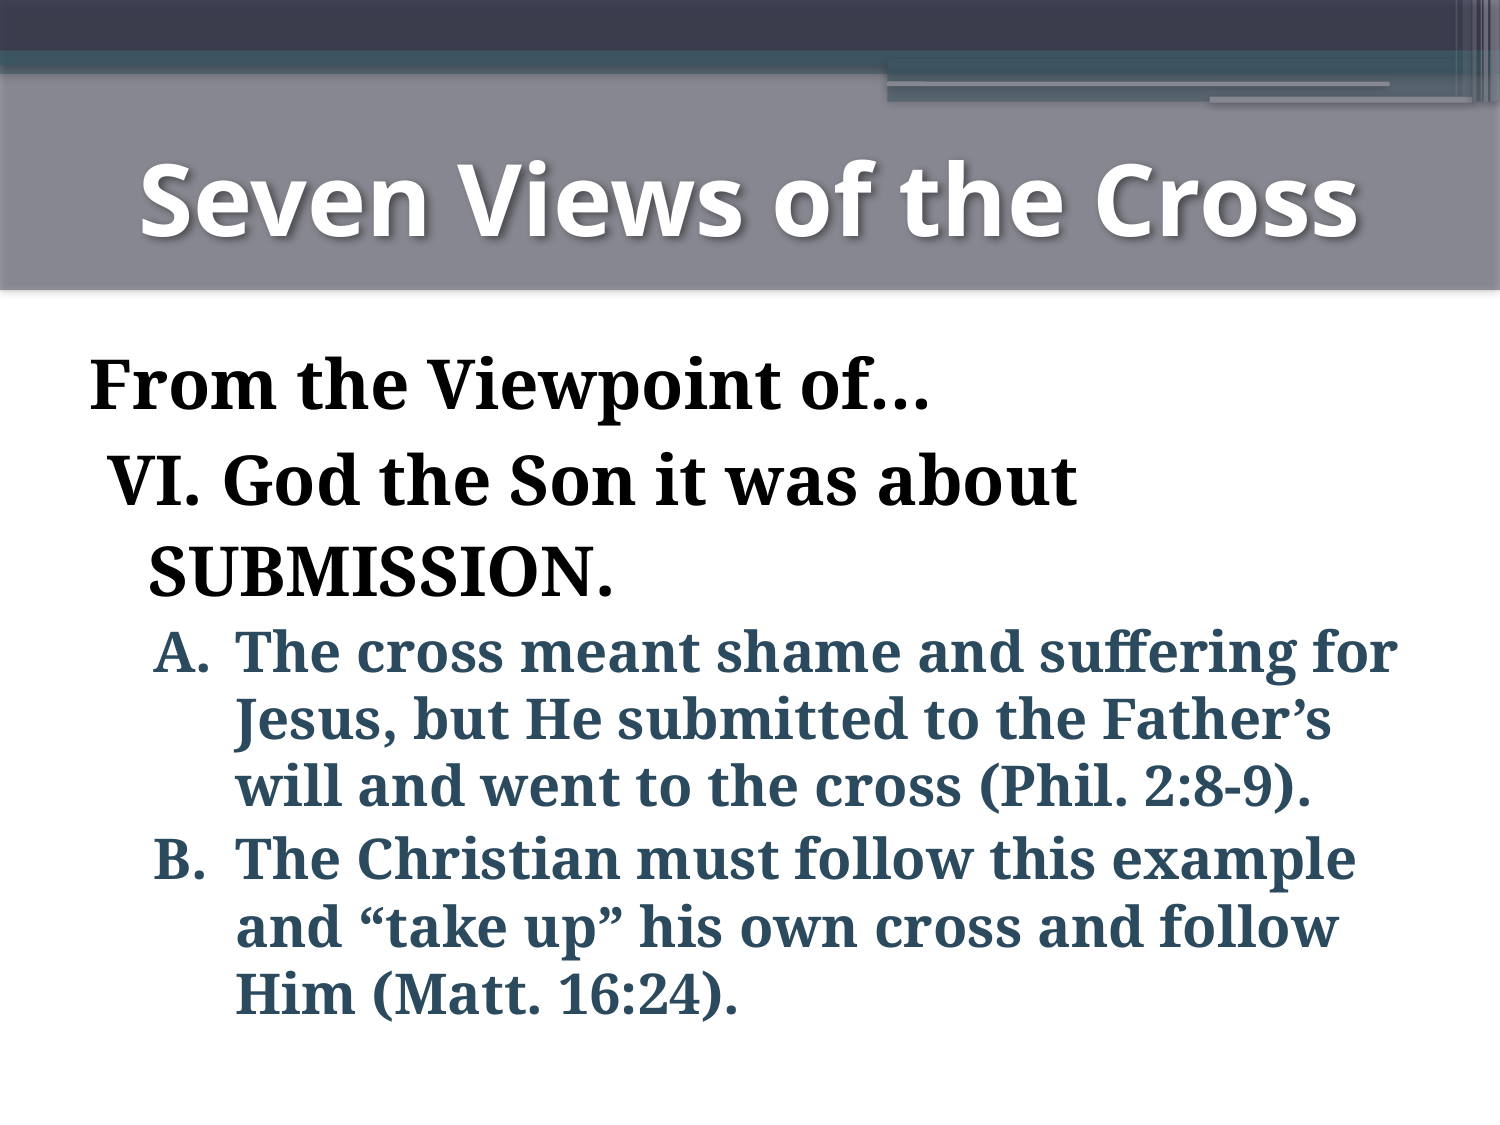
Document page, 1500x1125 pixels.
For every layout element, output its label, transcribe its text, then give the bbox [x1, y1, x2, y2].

title Seven Views of the Cross [0, 102, 1500, 291]
list From the Viewpoint of… VI. God the Son it was about SUBMISSION. The cross meant shame and suffering for Jesus, but He submitted to the Father’s will and went to the cross (Phil. 2:8-9). The Christian must follow this example and “take up” his own cross and follow Him (Matt. 16:24). [75, 324, 1425, 1079]
